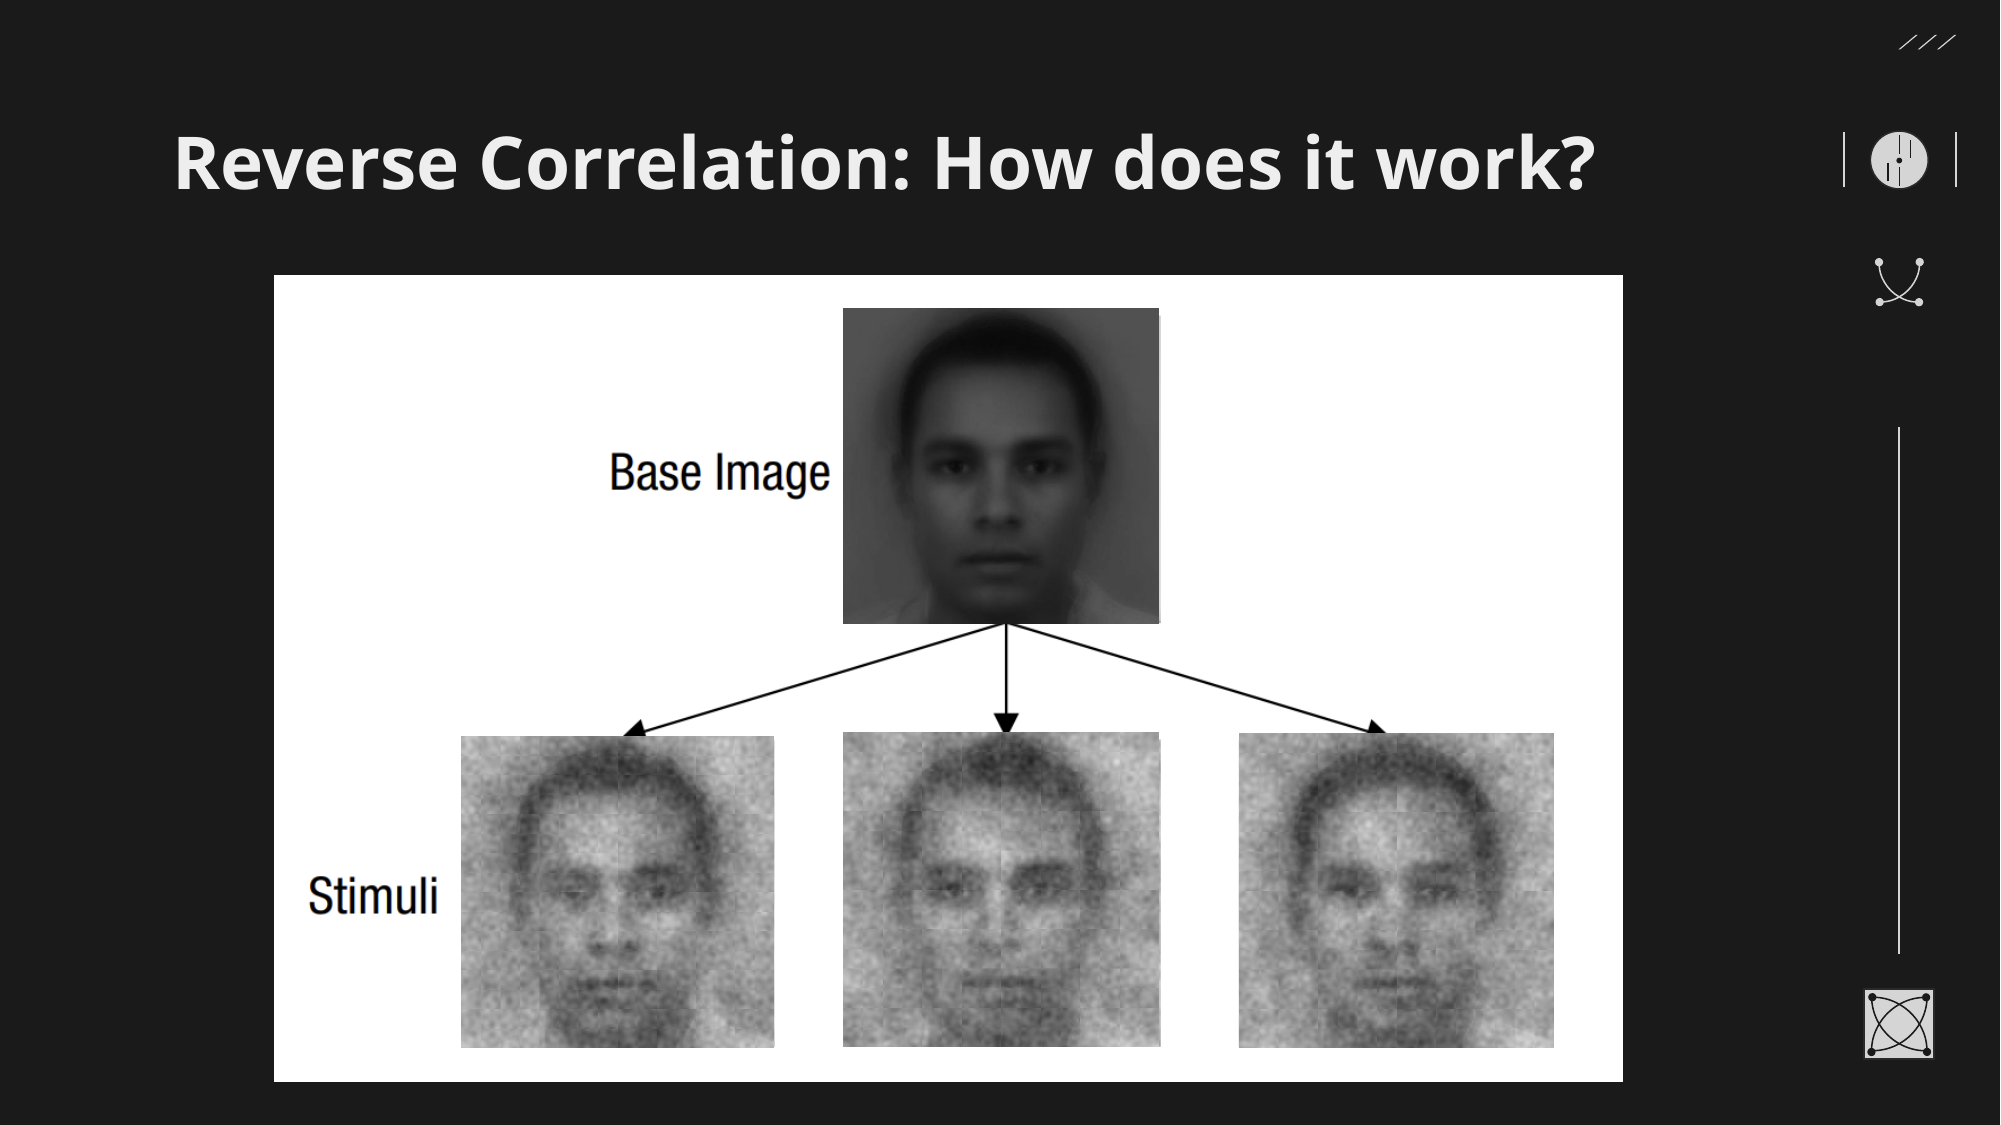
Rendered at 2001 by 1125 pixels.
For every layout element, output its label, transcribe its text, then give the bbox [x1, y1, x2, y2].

title Reverse Correlation: How does it work? [157, 97, 1843, 223]
picture [273, 274, 1623, 1082]
